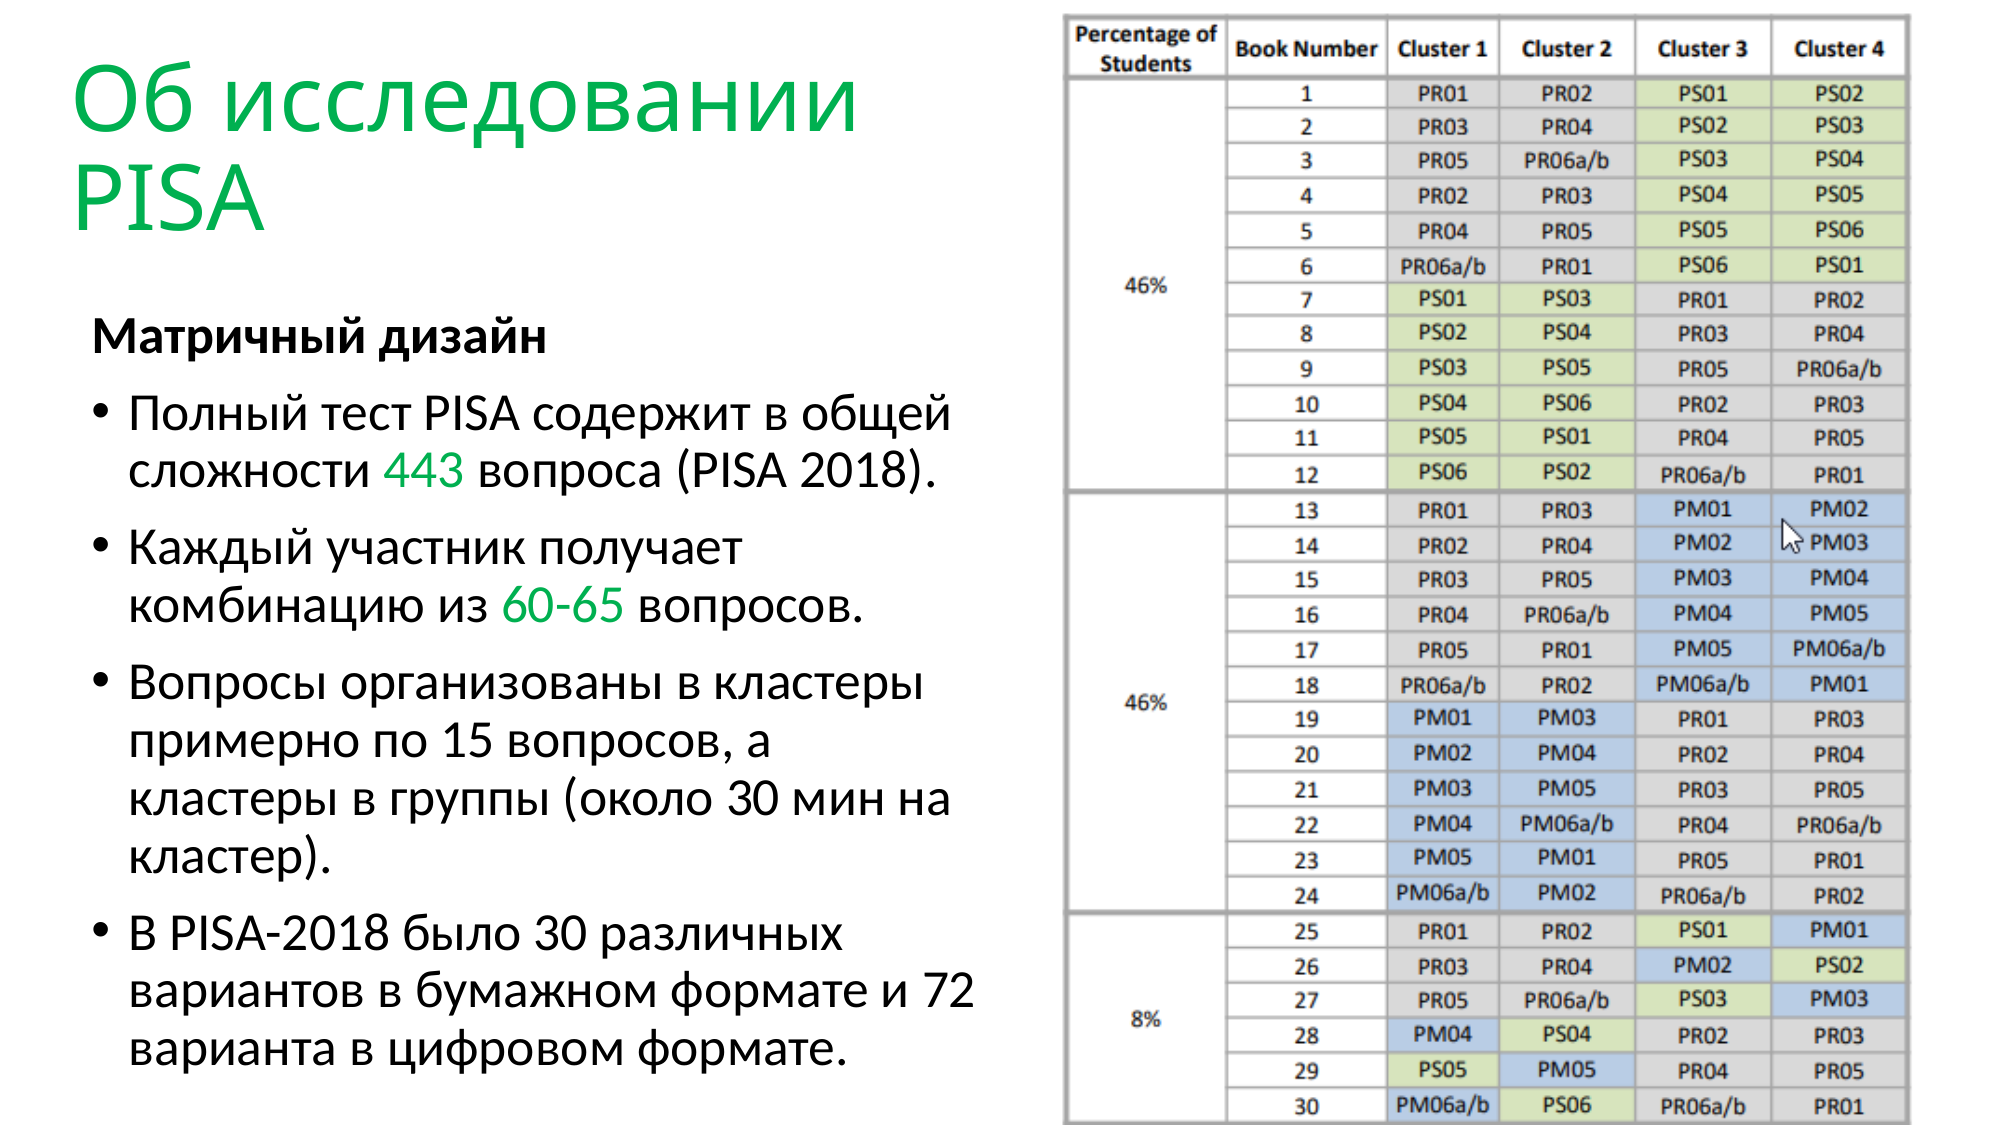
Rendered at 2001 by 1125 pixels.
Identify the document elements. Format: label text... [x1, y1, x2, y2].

title Об исследовании PISA [55, 42, 968, 260]
picture [1049, 1, 1927, 1125]
list Матричный дизайн Полный тест PISA содержит в общей сложности 443 вопроса (PISA 2018). Каждый участник получает комбинацию из 60-65 вопросов. Вопросы организованы в кластеры примерно по 15 вопросов, а кластеры в группы (около 30 мин на кластер). В PISA-2018 было 30 различных вариантов в бумажном формате и 72 варианта в цифровом формате. [76, 299, 1009, 1092]
